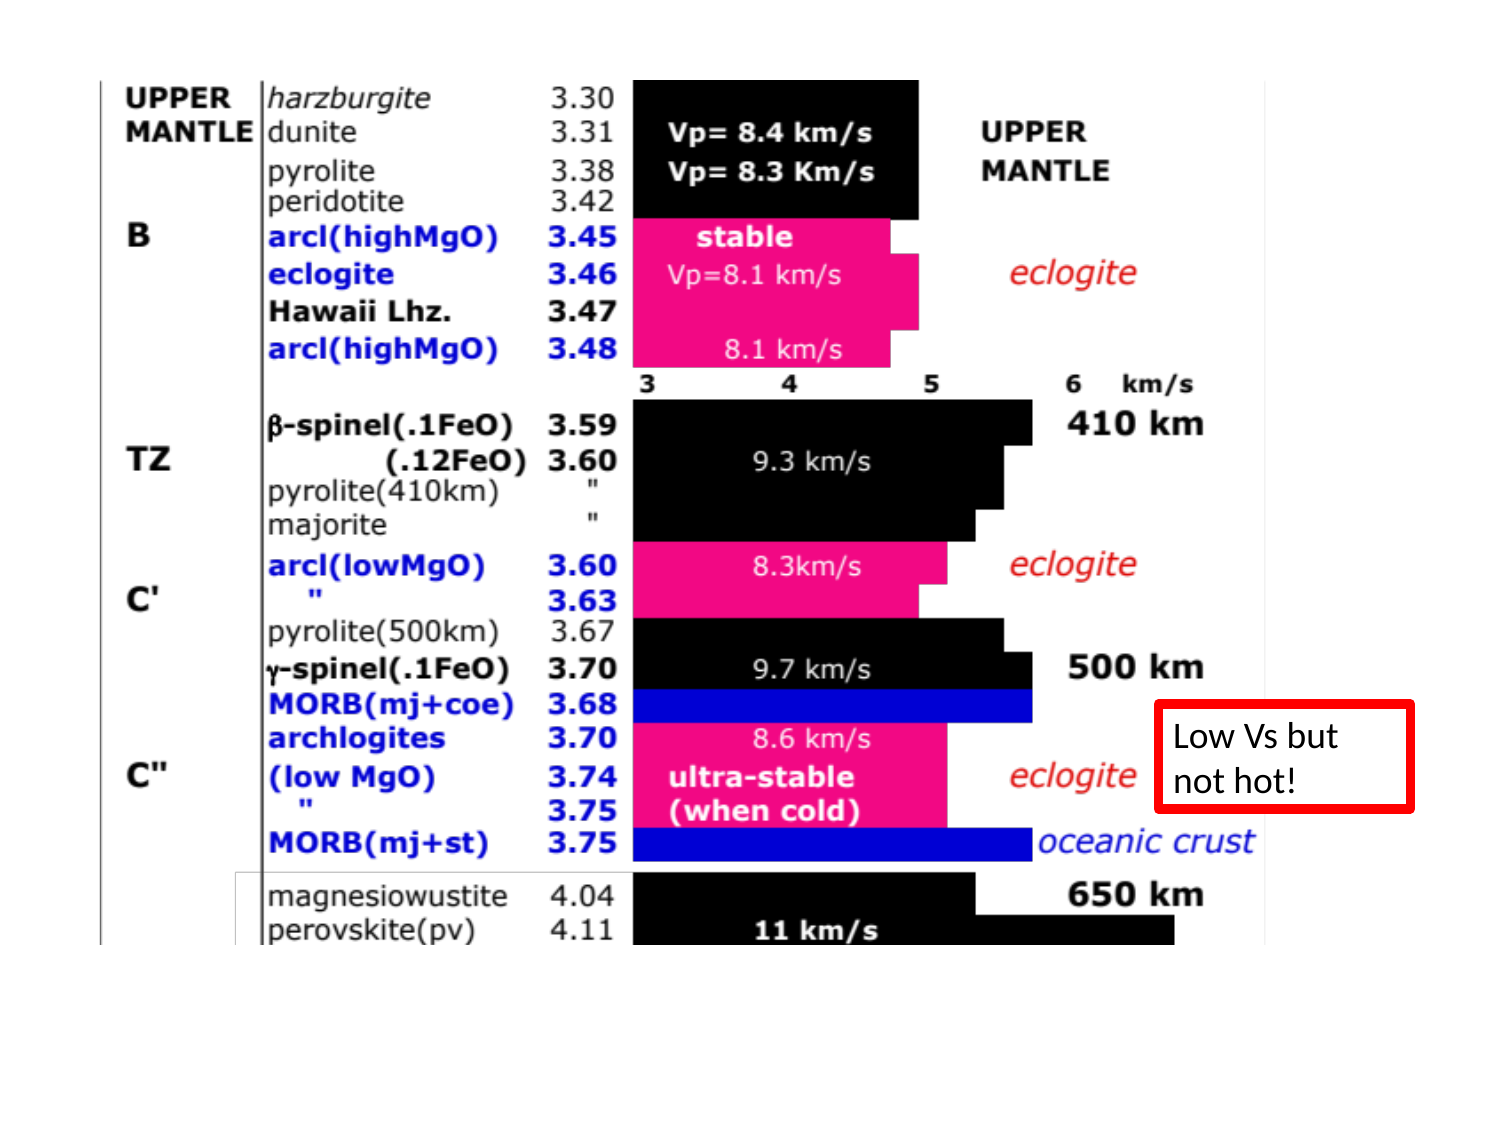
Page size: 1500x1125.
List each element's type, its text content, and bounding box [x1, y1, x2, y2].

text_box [99, 79, 1266, 945]
text_box Low Vs but not hot! [1270, 704, 1411, 809]
